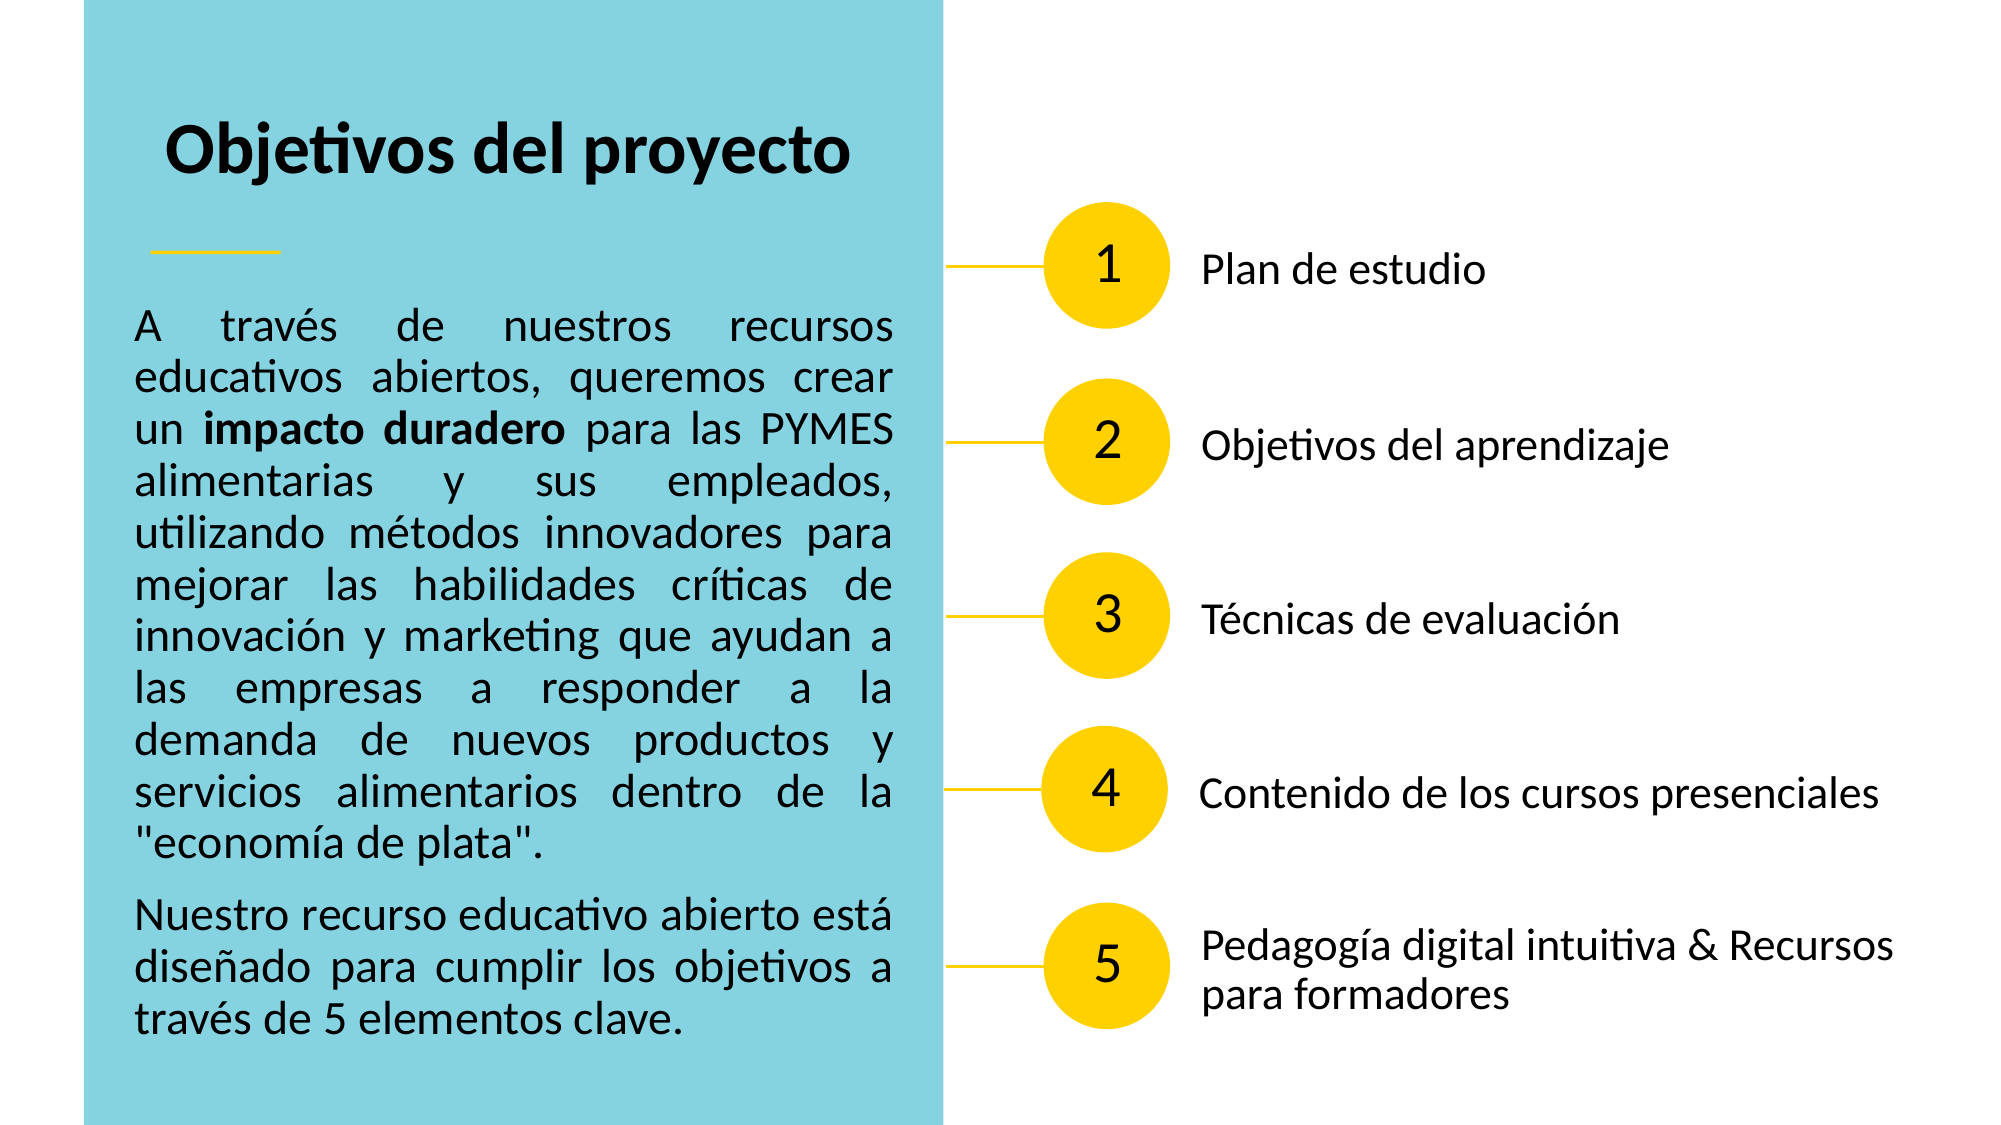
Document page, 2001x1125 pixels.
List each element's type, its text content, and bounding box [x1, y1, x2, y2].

list 4 [1063, 735, 1148, 840]
list Objetivos del proyecto [150, 103, 869, 203]
list Contenido de los cursos presenciales [1183, 725, 1917, 861]
list Técnicas de evaluación [1186, 552, 1919, 688]
list A través de nuestros recursos educativos abiertos, queremos crear un impacto duradero para las PYMES alimentarias y sus empleados, utilizando métodos innovadores para mejorar las habilidades críticas de innovación y marketing que ayudan a las empresas a responder a la demanda de nuevos productos y servicios alimentarios dentro de la "economía de plata". Nuestro recurso educativo abierto está diseñado para cumplir los objetivos a través de 5 elementos clave. [83, 292, 910, 1083]
list 5 [1066, 911, 1151, 1017]
list Plan de estudio [1186, 202, 1919, 337]
list 3 [1066, 561, 1151, 666]
list Objetivos del aprendizaje [1186, 378, 1919, 514]
list 1 [1066, 211, 1151, 316]
list Pedagogía digital intuitiva & Recursos para formadores [1186, 902, 2000, 1038]
list 2 [1066, 387, 1151, 492]
